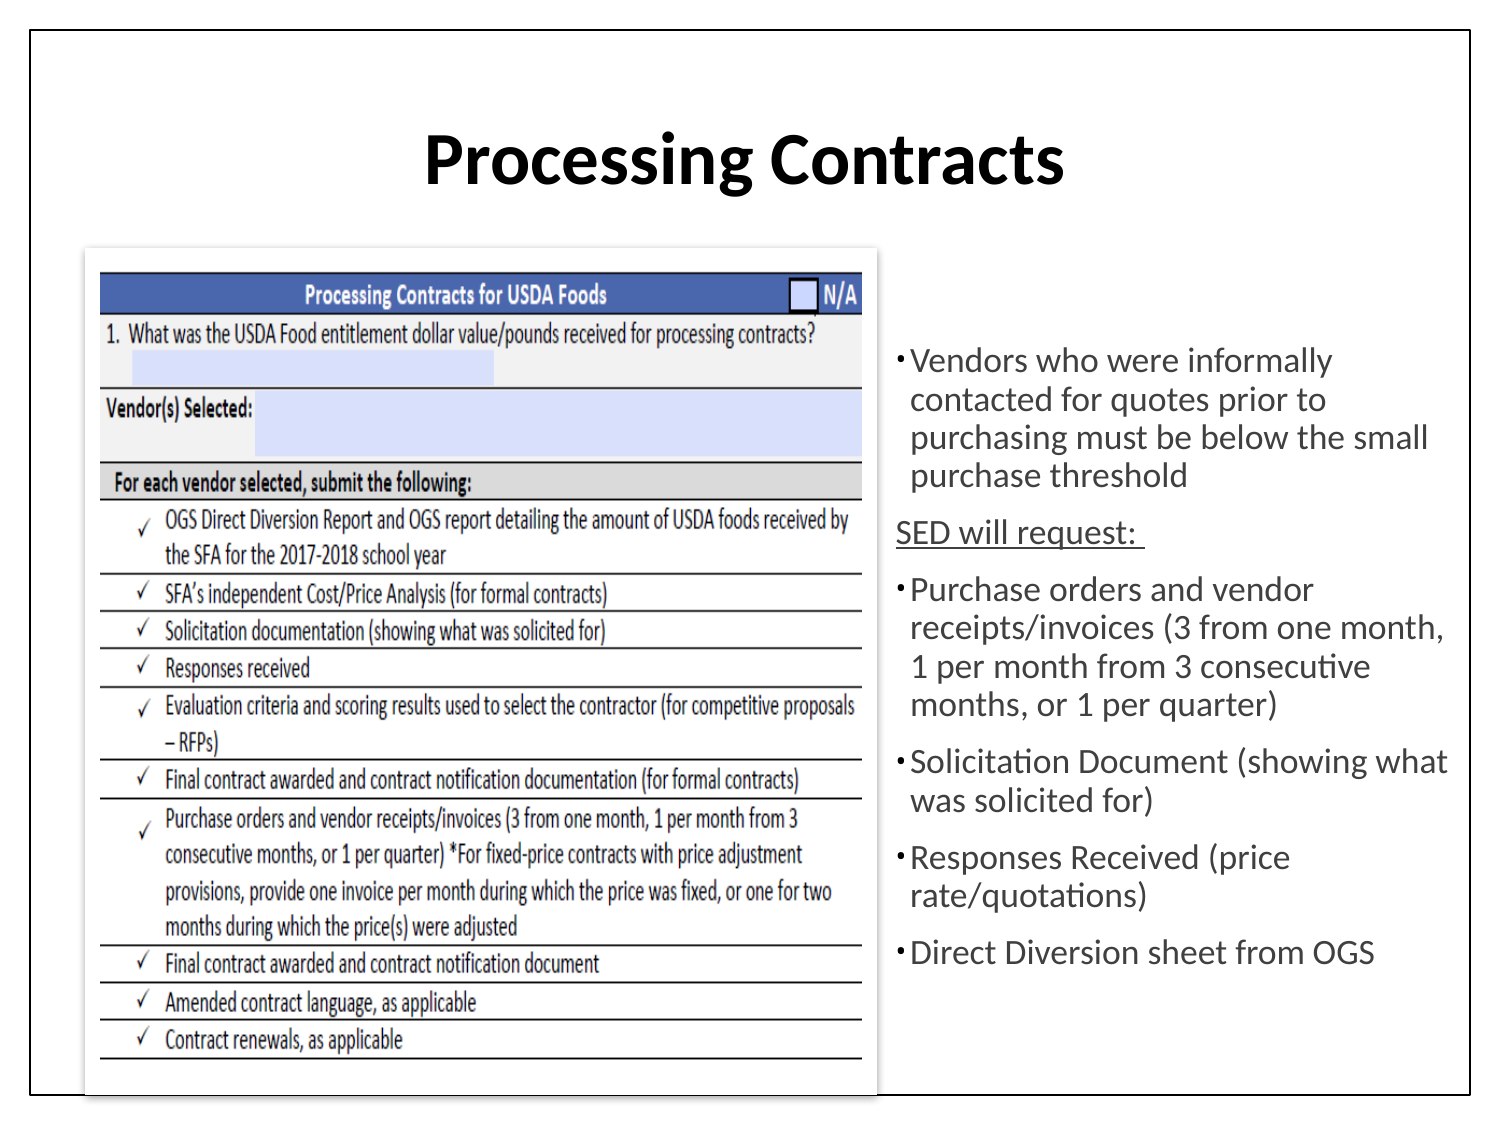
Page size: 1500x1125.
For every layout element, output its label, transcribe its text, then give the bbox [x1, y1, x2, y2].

picture [99, 262, 863, 1082]
list Vendors who were informally contacted for quotes prior to purchasing must be below the small purchase threshold SED will request: Purchase orders and vendor receipts/invoices (3 from one month, 1 per month from 3 consecutive months, or 1 per quarter) Solicitation Document (showing what was solicited for) Responses Received (price rate/quotations) Direct Diversion sheet from OGS [884, 275, 1463, 1013]
title Processing Contracts [99, 76, 1391, 245]
